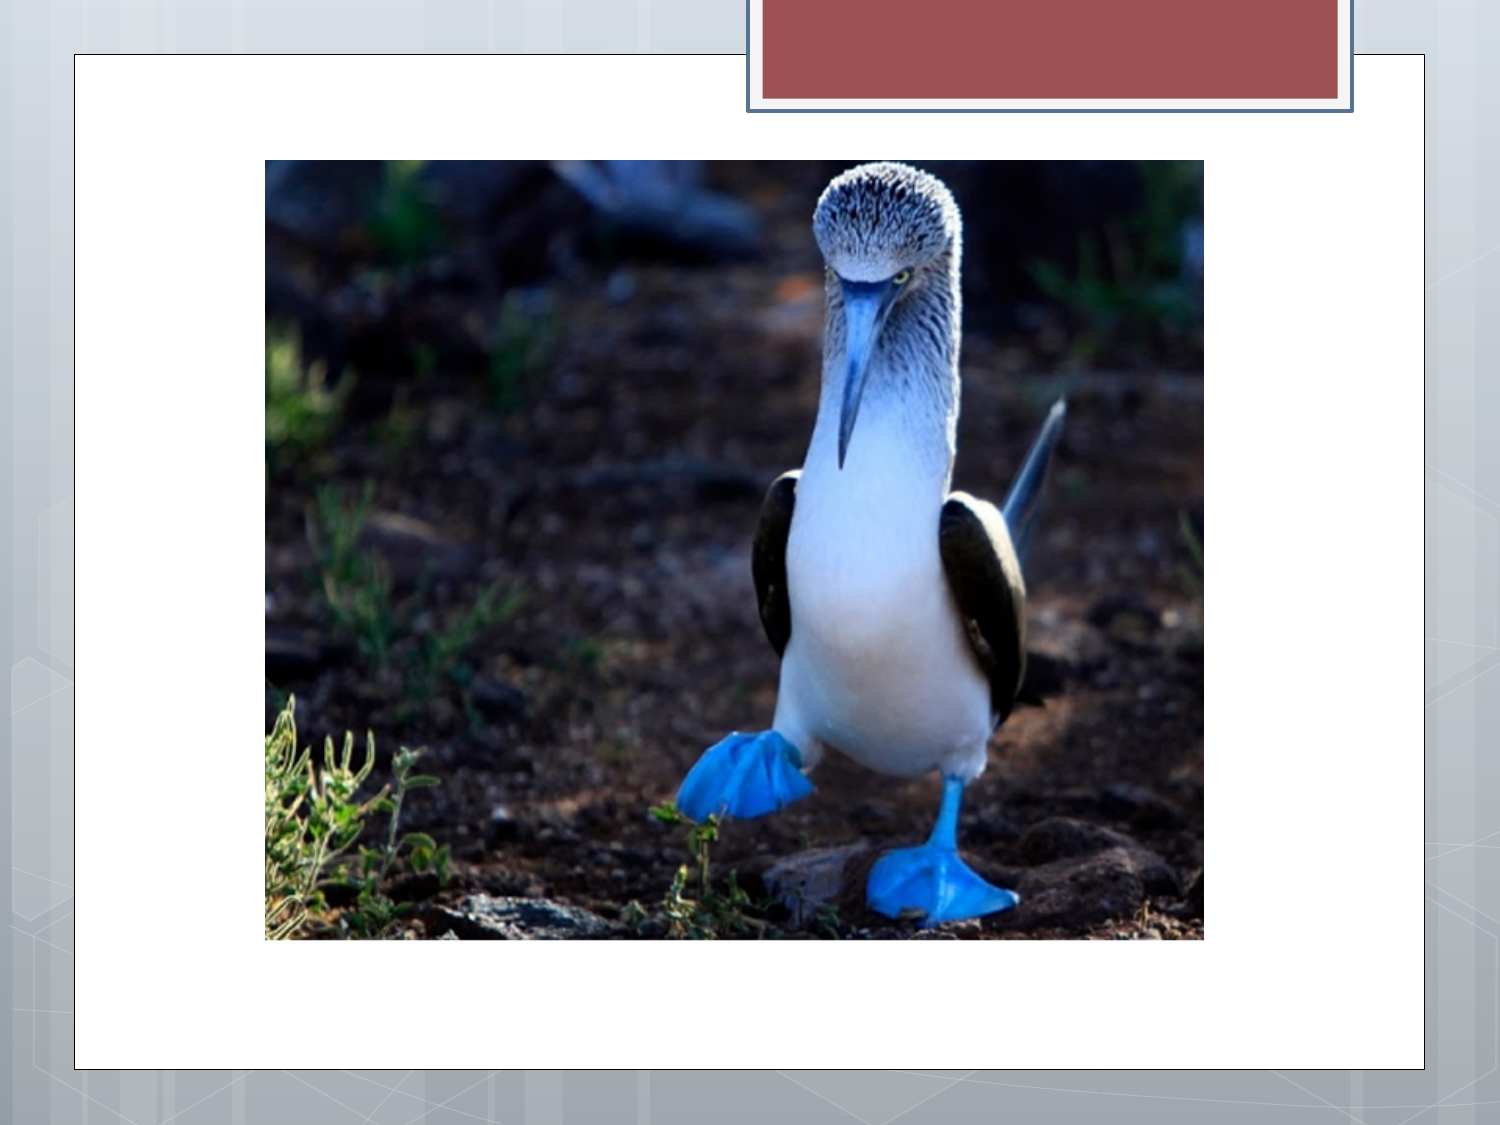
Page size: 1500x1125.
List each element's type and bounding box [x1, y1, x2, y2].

picture [265, 160, 1204, 943]
